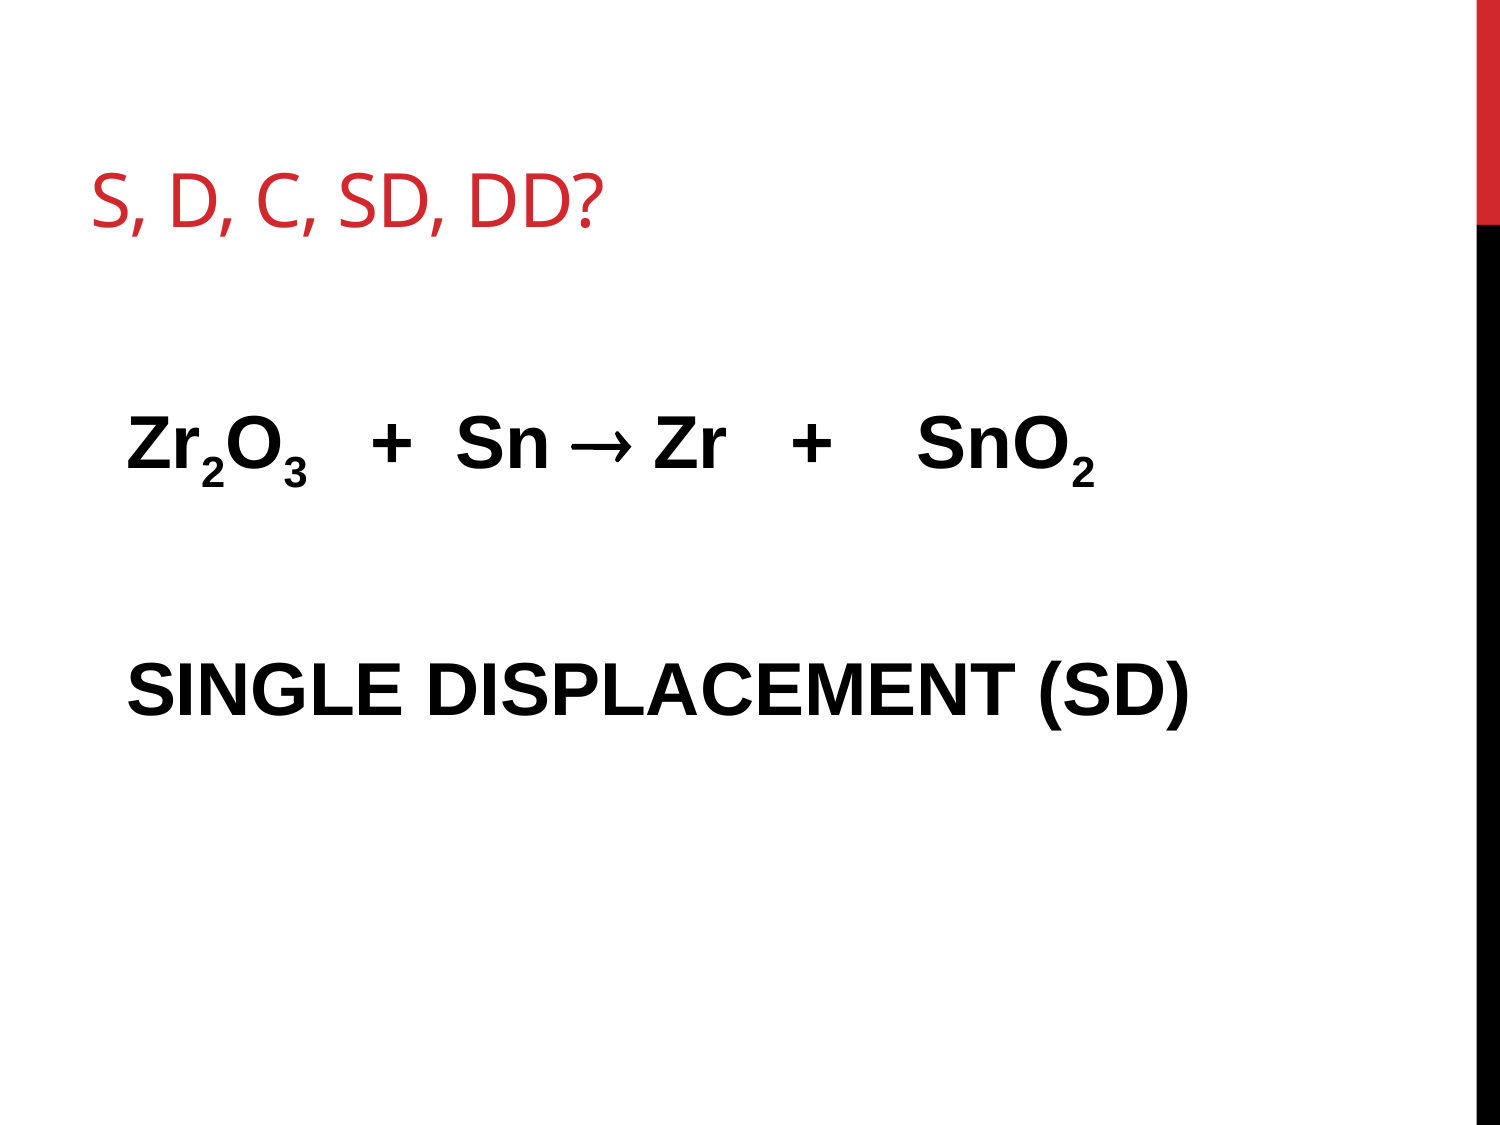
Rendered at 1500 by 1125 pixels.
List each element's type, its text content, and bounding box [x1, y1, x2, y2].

title S, D, C, SD, DD? [75, 25, 1025, 250]
list Zr2O3 + Sn  Zr + SnO2 SINGLE DISPLACEMENT (SD) [111, 385, 1500, 1125]
